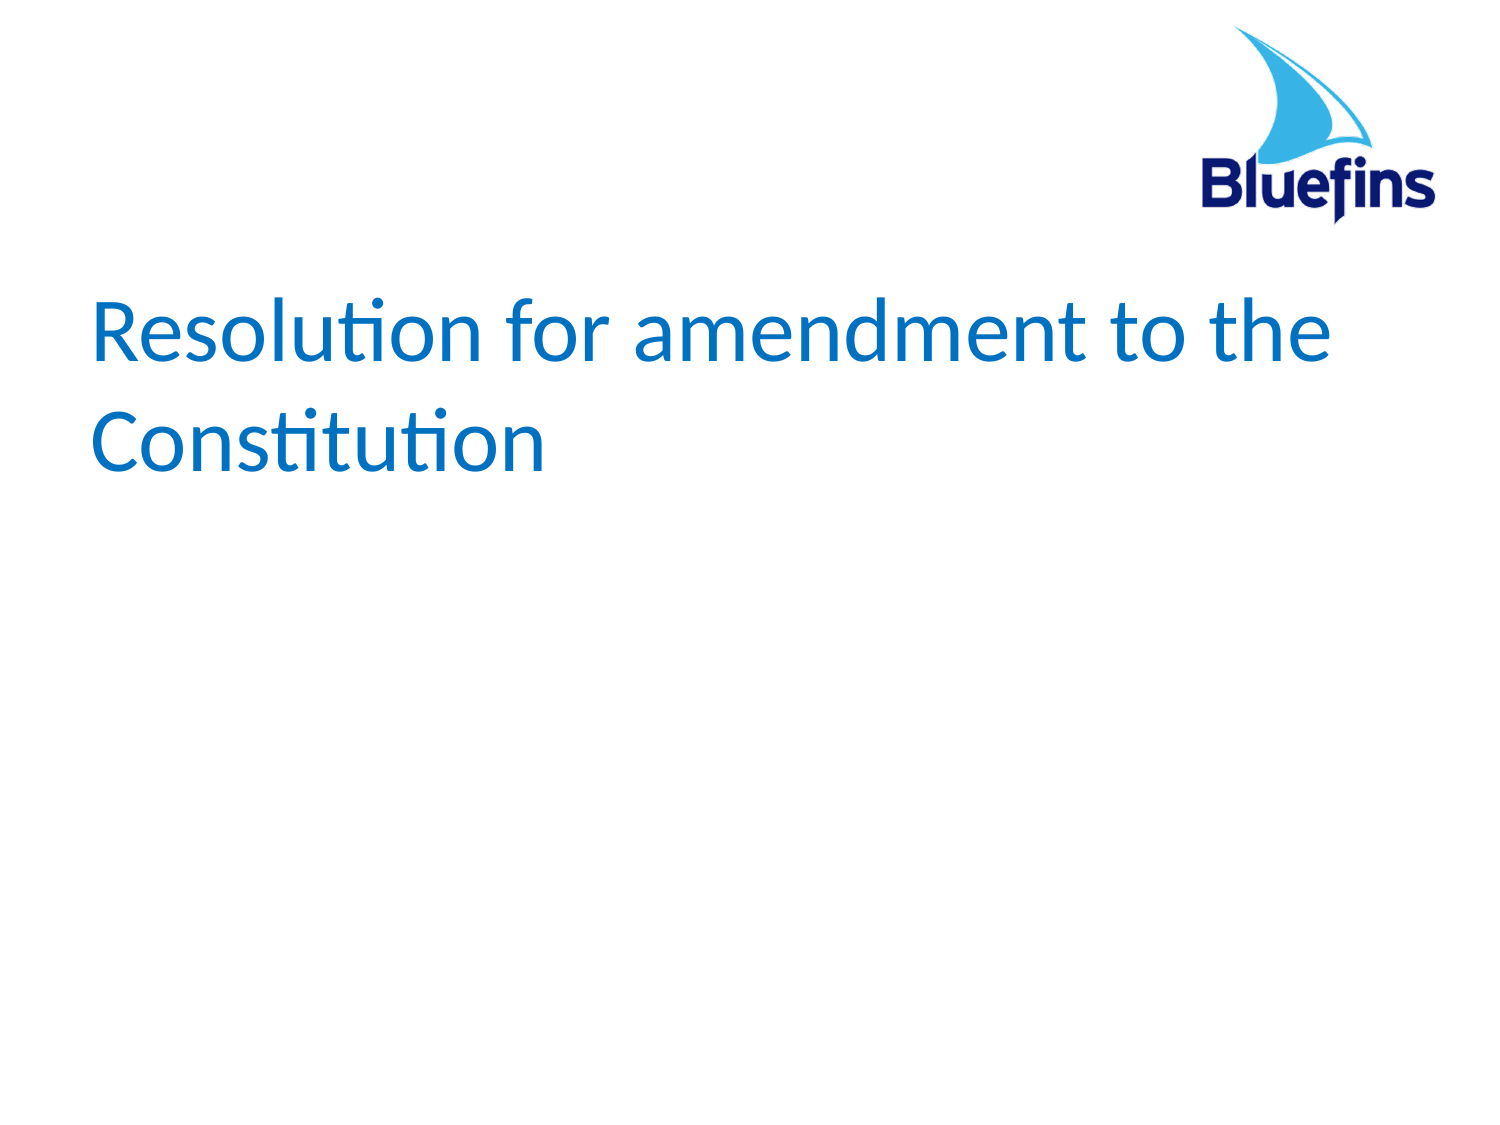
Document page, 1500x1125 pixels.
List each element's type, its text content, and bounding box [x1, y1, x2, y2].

list Resolution for amendment to the Constitution [75, 262, 1425, 1005]
picture [1137, 0, 1500, 289]
